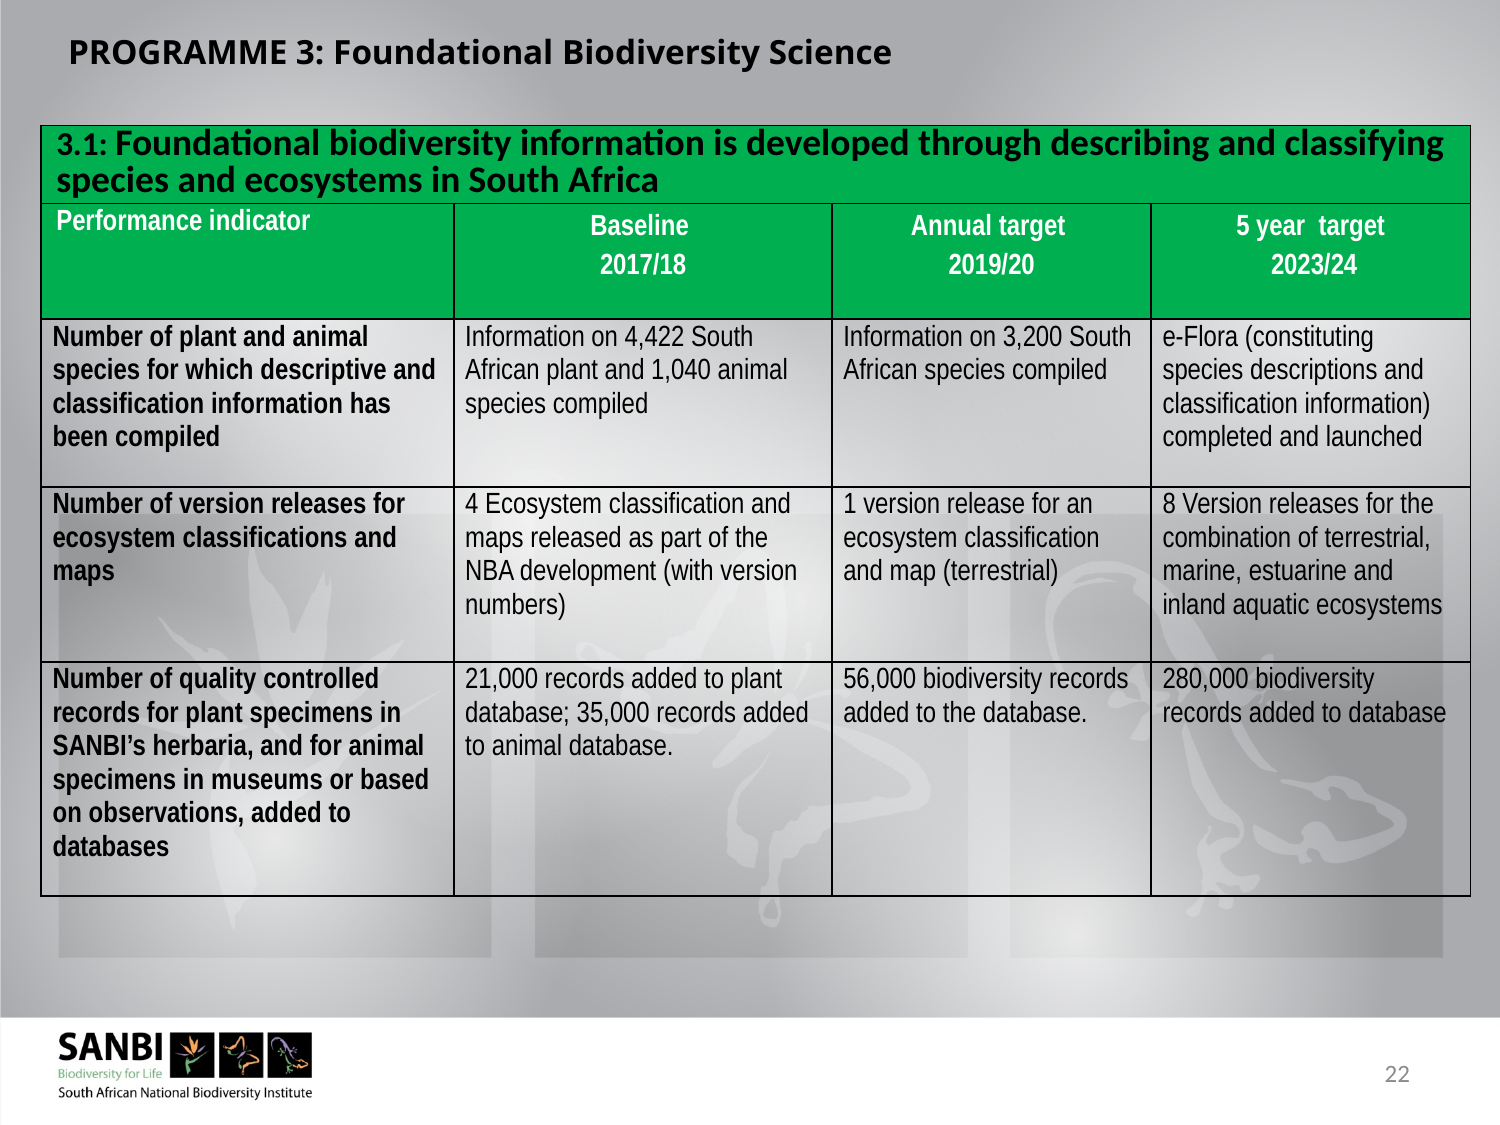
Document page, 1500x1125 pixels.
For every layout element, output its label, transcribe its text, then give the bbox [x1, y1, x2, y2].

table_cell Baseline 2017/18 [455, 204, 831, 318]
table_cell Annual target 2019/20 [833, 204, 1150, 318]
table_cell e-Flora (constituting species descriptions and classification information) completed and launched [1152, 320, 1470, 486]
table_cell 21,000 records added to plant database; 35,000 records added to animal database. [455, 663, 831, 895]
table_cell Number of version releases for ecosystem classifications and maps [42, 488, 453, 661]
table_cell Information on 3,200 South African species compiled [833, 320, 1150, 486]
table_cell Number of quality controlled records for plant specimens in SANBI’s herbaria, and for animal specimens in museums or based on observations, added to databases [42, 663, 453, 895]
table_cell Information on 4,422 South African plant and 1,040 animal species compiled [455, 320, 831, 486]
table_cell 8 Version releases for the combination of terrestrial, marine, estuarine and inland aquatic ecosystems [1152, 488, 1470, 661]
table_cell Performance indicator [42, 204, 453, 318]
table_cell Number of plant and animal species for which descriptive and classification information has been compiled [42, 320, 453, 486]
table_cell 4 Ecosystem classification and maps released as part of the NBA development (with version numbers) [455, 488, 831, 661]
table_cell 280,000 biodiversity records added to database [1152, 663, 1470, 895]
title PROGRAMME 3: Foundational Biodiversity Science [53, 0, 1500, 102]
table_header 3.1: Foundational biodiversity information is developed through describing and classifying species and ecosystems in South Africa [42, 126, 1470, 203]
slide_number 22 [1074, 1042, 1425, 1103]
table_cell 1 version release for an ecosystem classification and map (terrestrial) [833, 488, 1150, 661]
table_cell 5 year target 2023/24 [1152, 204, 1470, 318]
table_cell 56,000 biodiversity records added to the database. [833, 663, 1150, 895]
picture [0, 0, 1500, 1125]
